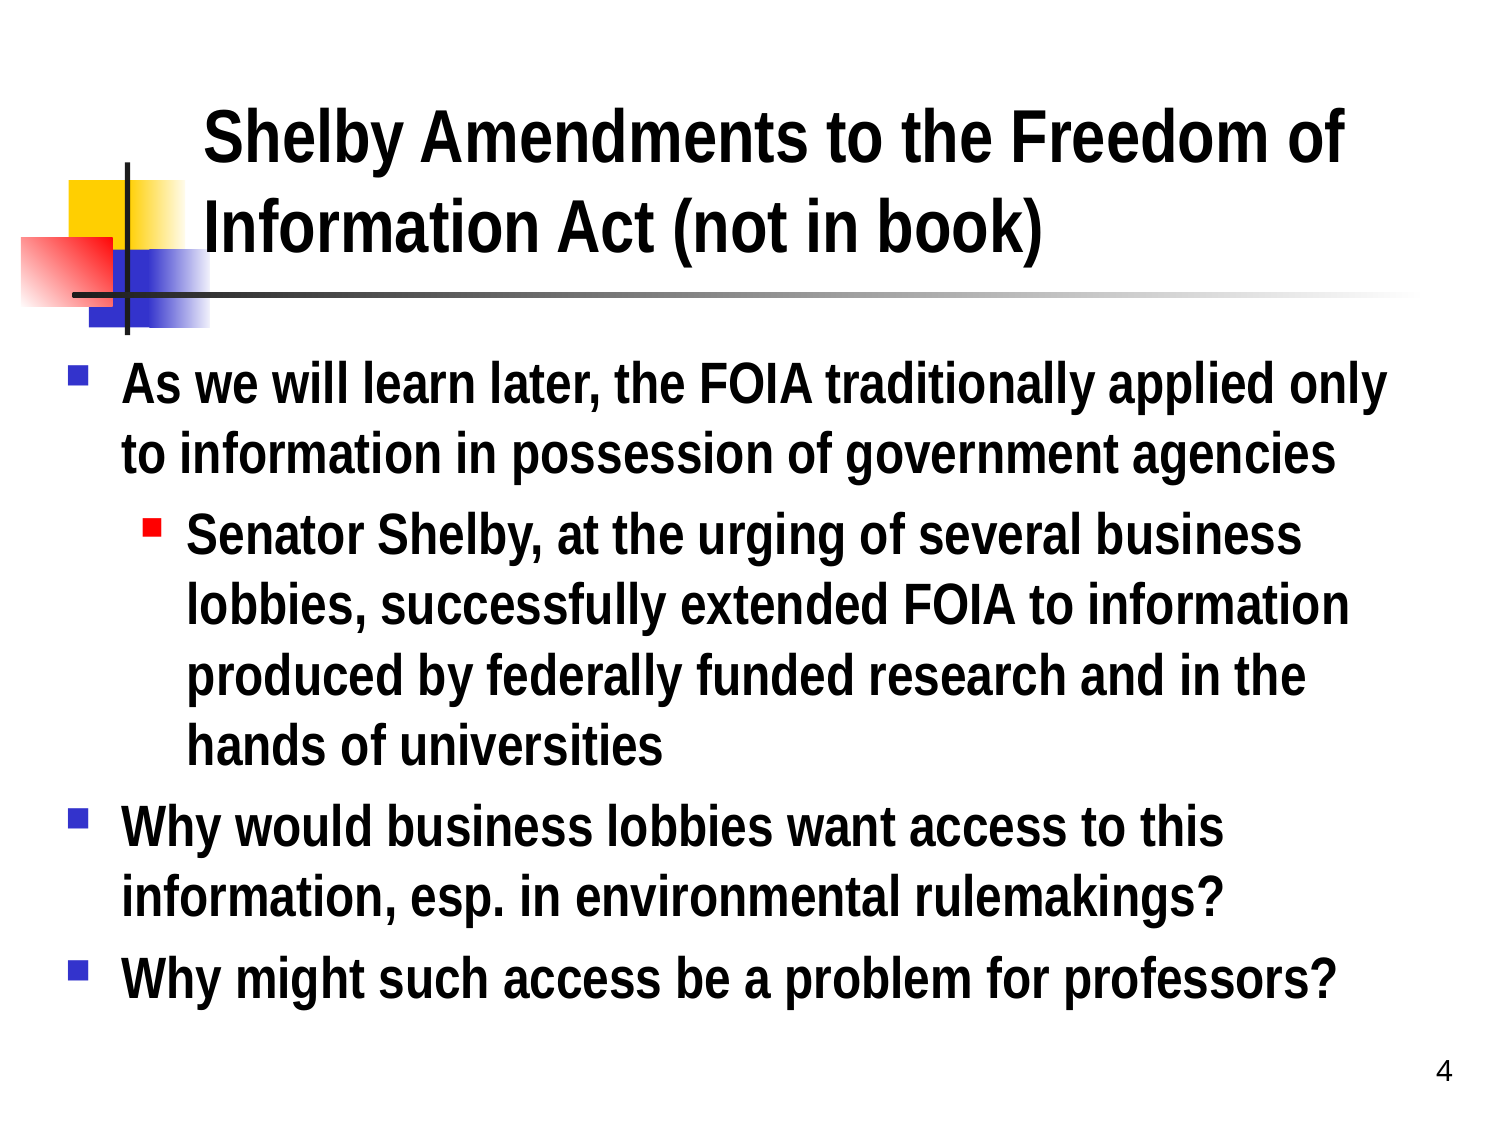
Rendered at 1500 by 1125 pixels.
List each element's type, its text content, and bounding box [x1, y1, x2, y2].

title Shelby Amendments to the Freedom of Information Act (not in book) [188, 35, 1468, 275]
slide_number 4 [1155, 1024, 1468, 1100]
list As we will learn later, the FOIA traditionally applied only to information in possession of government agencies Senator Shelby, at the urging of several business lobbies, successfully extended FOIA to information produced by federally funded research and in the hands of universities Why would business lobbies want access to this information, esp. in environmental rulemakings? Why might such access be a problem for professors? [50, 337, 1450, 1075]
